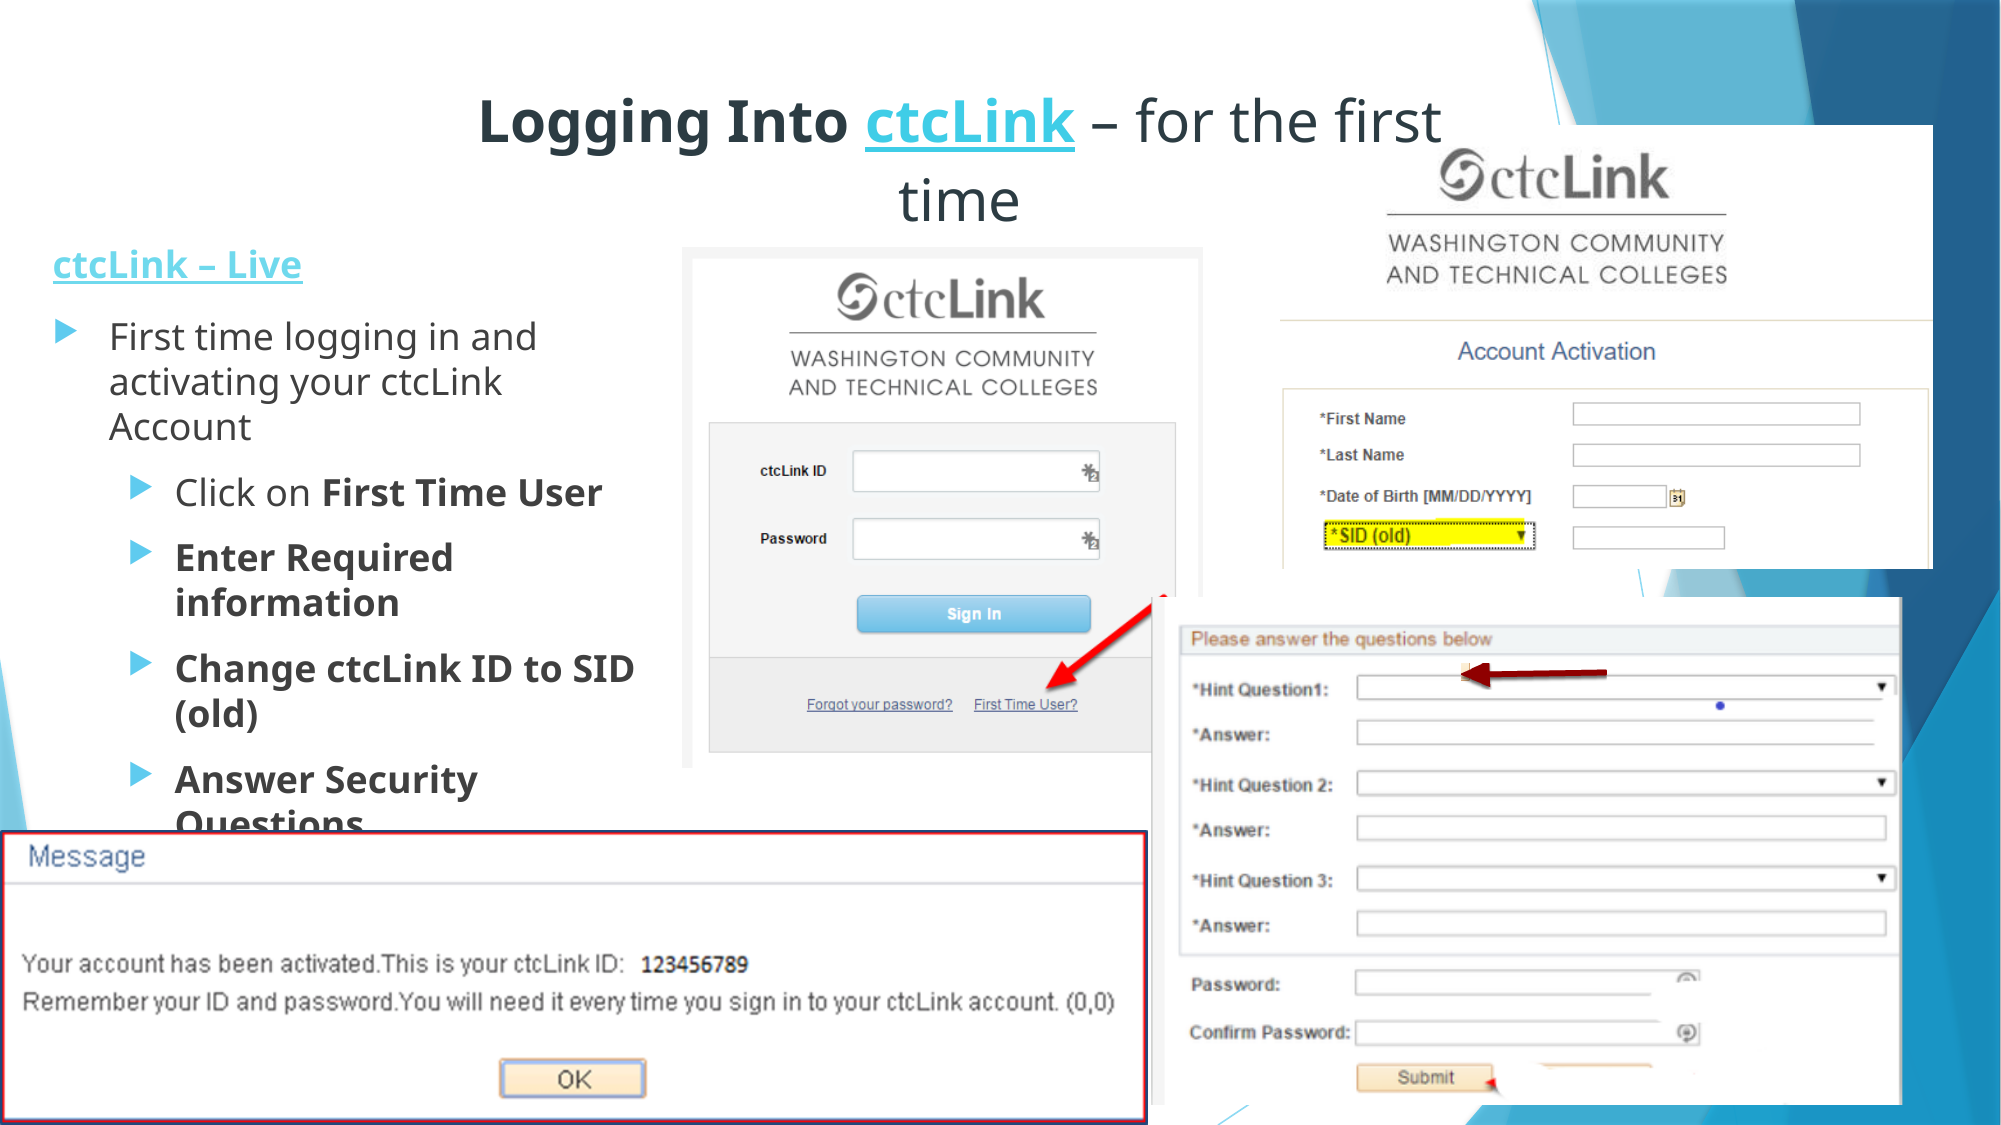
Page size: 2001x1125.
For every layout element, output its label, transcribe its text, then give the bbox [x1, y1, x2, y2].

title Logging Into ctcLink – for the first time [421, 76, 1499, 225]
picture [681, 246, 1903, 1106]
picture [1279, 125, 1933, 570]
list ctcLink – Live First time logging in and activating your ctcLink Account Click on First Time User Enter Required information Change ctcLink ID to SID (old) Answer Security Questions Write down your ctcLink ID [37, 233, 671, 790]
picture [0, 829, 1148, 1125]
